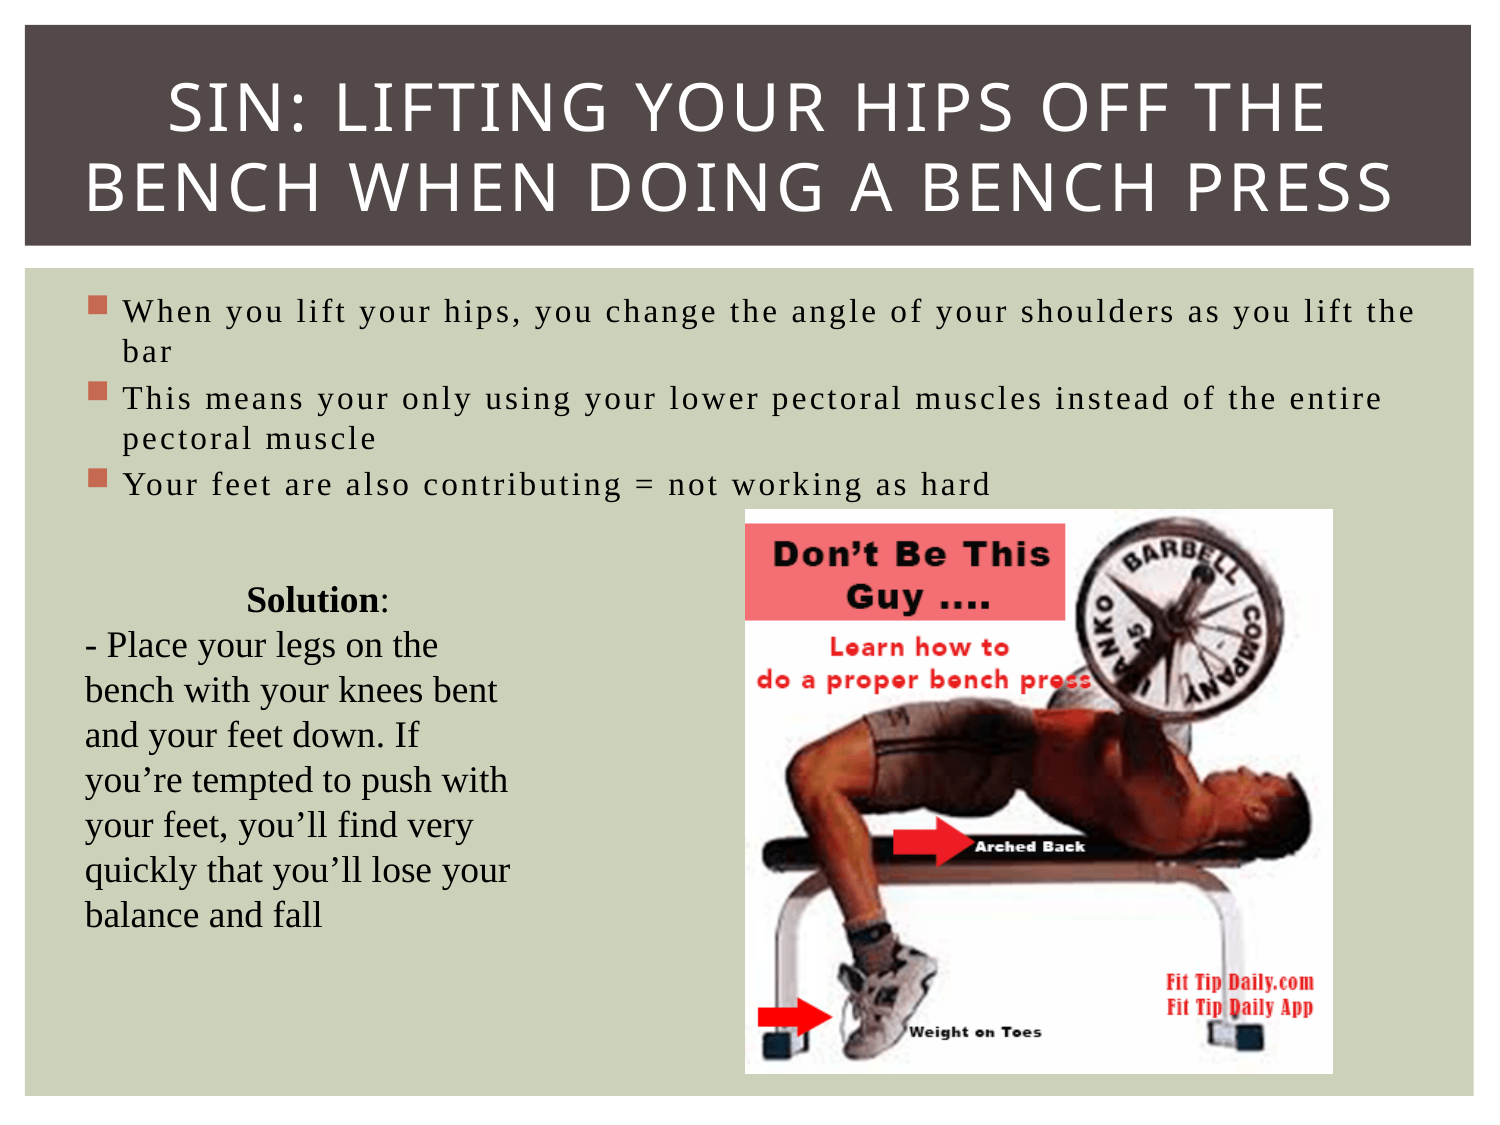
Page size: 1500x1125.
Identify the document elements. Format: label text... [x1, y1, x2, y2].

list When you lift your hips, you change the angle of your shoulders as you lift the bar This means your only using your lower pectoral muscles instead of the entire pectoral muscle Your feet are also contributing = not working as hard [62, 281, 1467, 1074]
title Sin: Lifting your hips off the bench when doing a bench press [62, 58, 1438, 232]
picture [744, 509, 1333, 1074]
text_box Solution: - Place your legs on the bench with your knees bent and your feet down. If you’re tempted to push with your feet, you’ll find very quickly that you’ll lose your balance and fall [62, 567, 543, 988]
